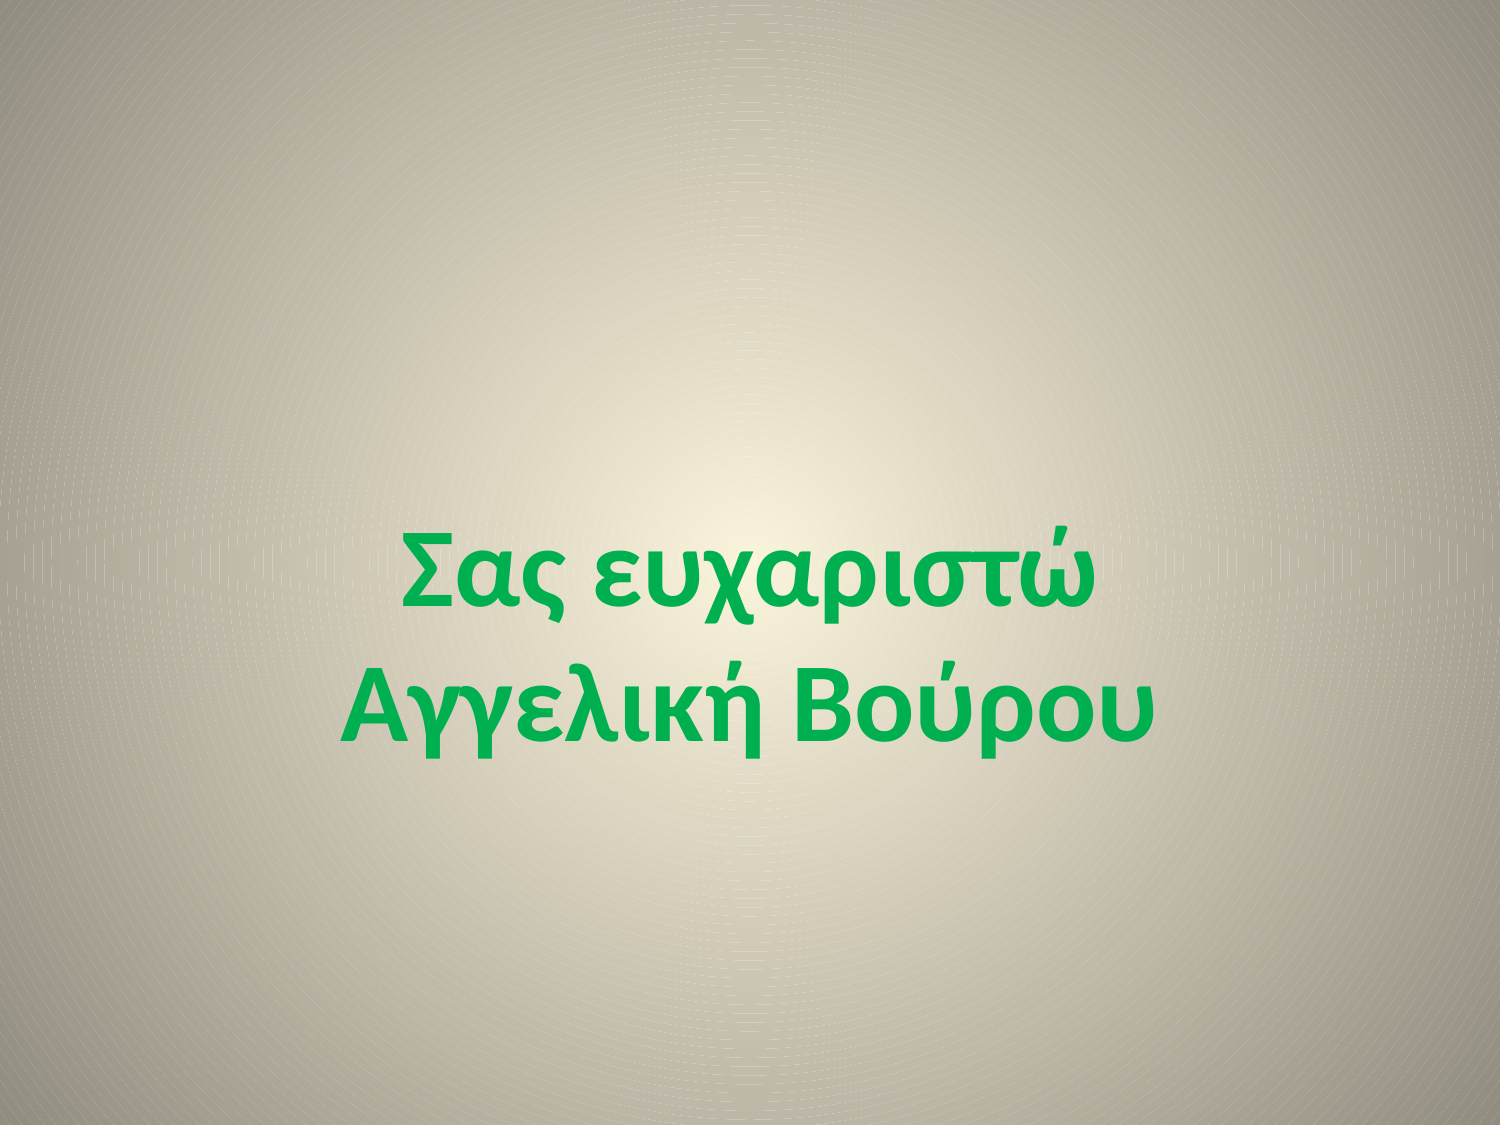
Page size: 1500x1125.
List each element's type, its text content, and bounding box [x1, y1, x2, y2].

text_box Σας ευχαριστώ Αγγελική Βούρου [325, 486, 1175, 1042]
